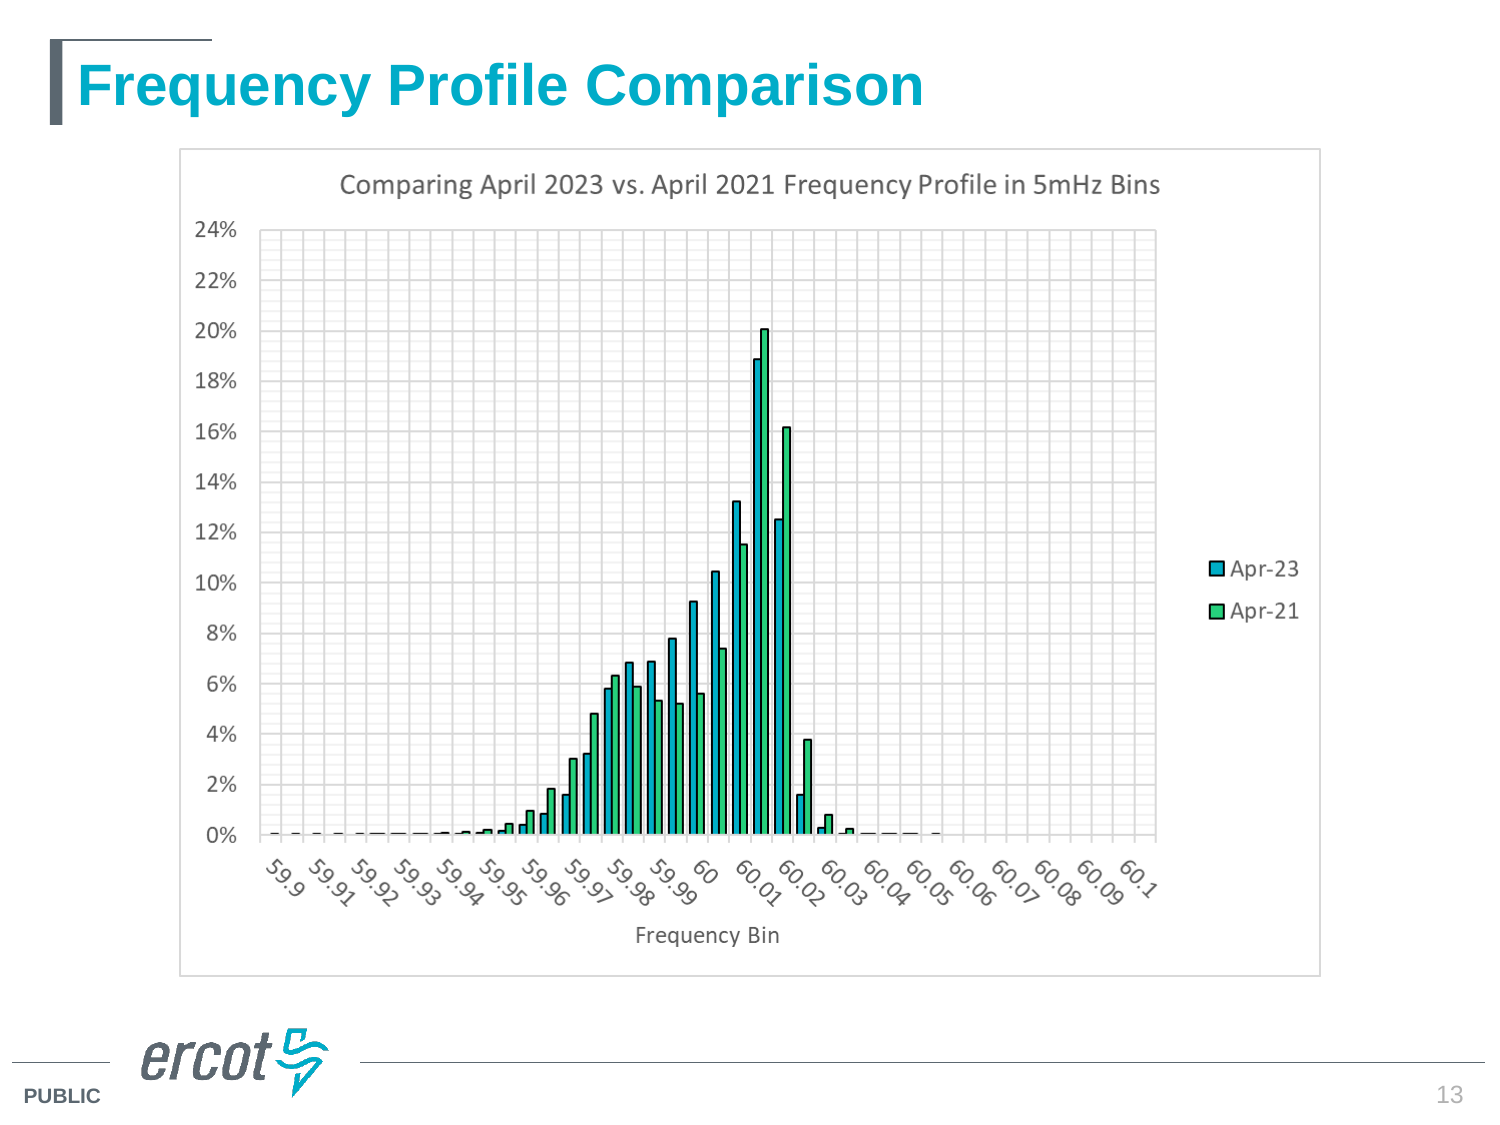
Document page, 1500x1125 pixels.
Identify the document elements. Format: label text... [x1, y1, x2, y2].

picture [179, 148, 1321, 977]
picture [137, 1024, 332, 1100]
slide_number 13 [1412, 1076, 1488, 1112]
title Frequency Profile Comparison [62, 39, 1450, 125]
